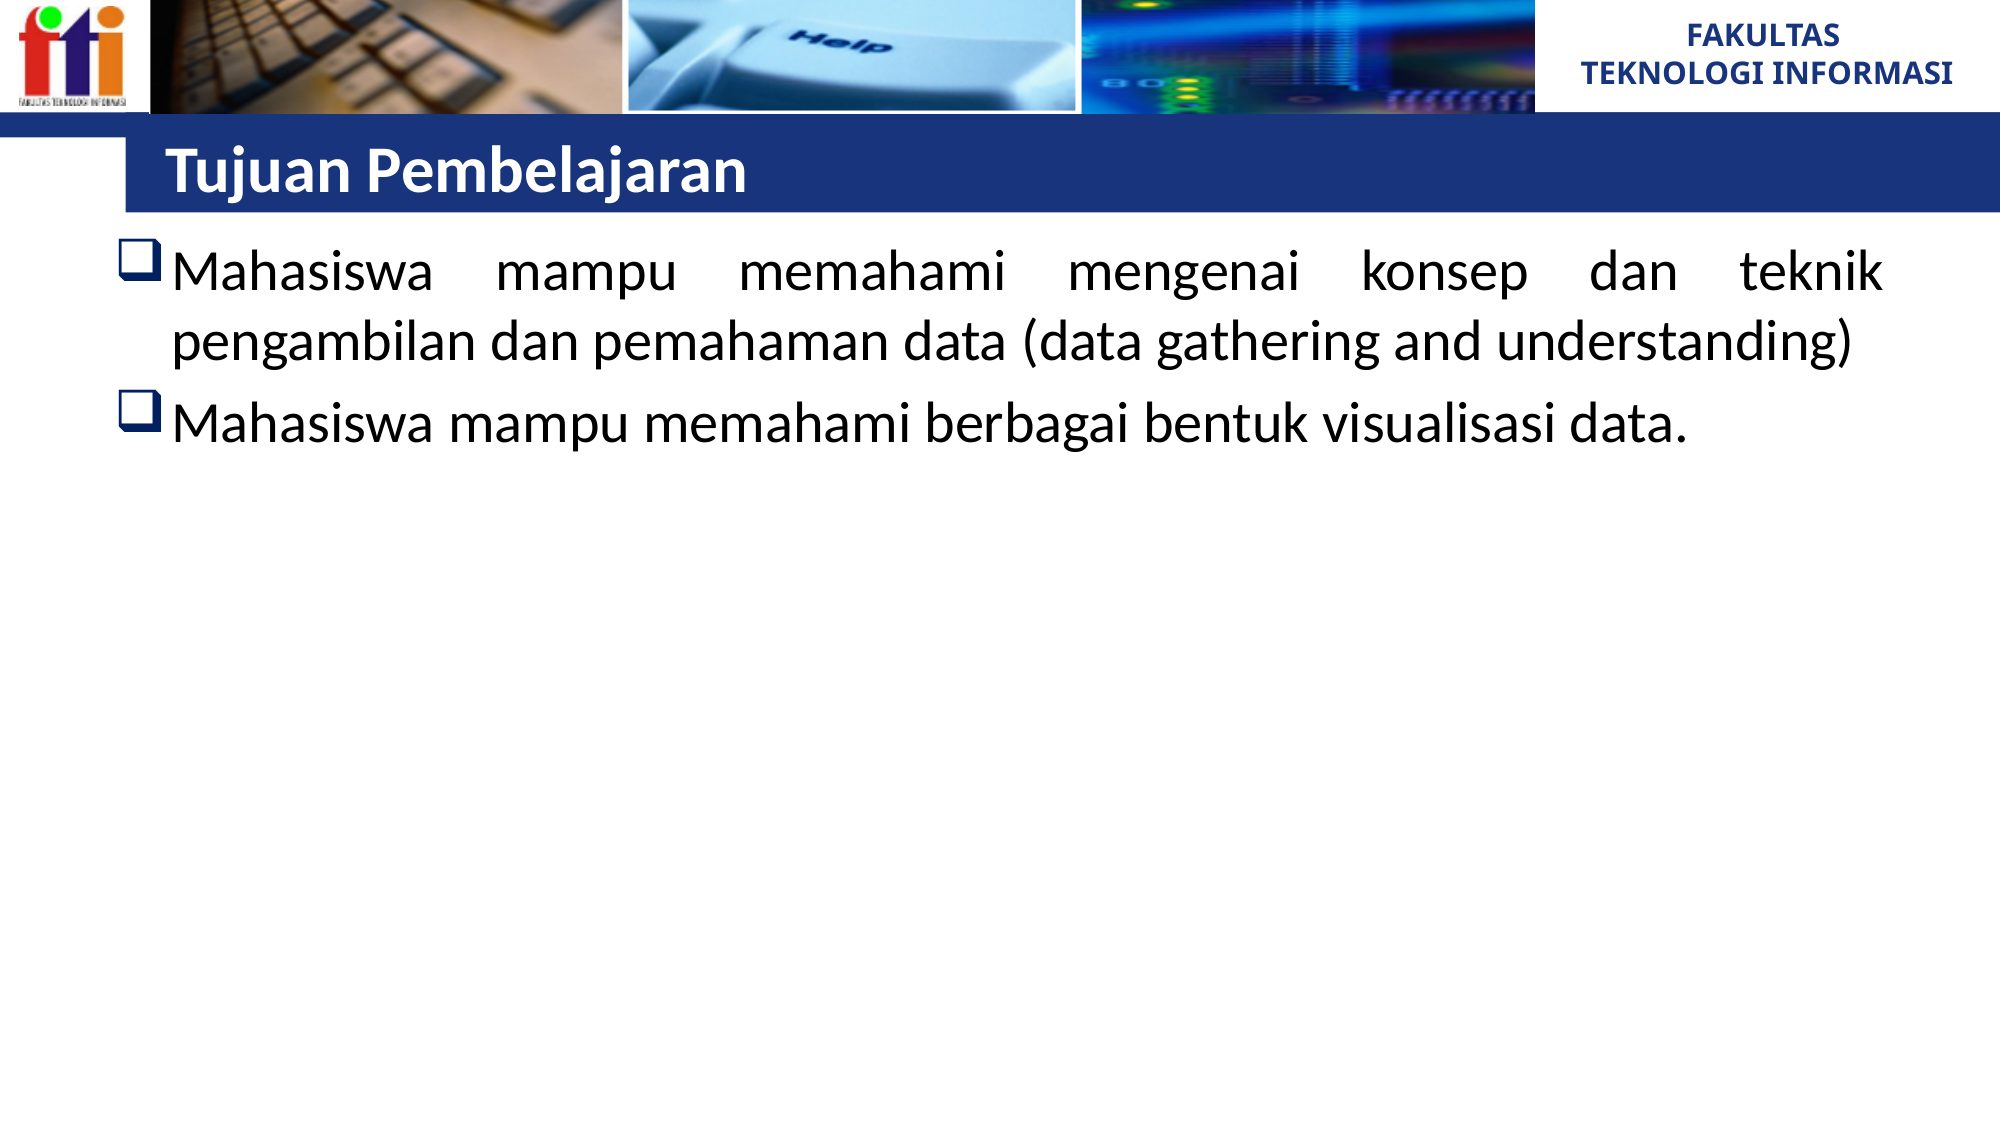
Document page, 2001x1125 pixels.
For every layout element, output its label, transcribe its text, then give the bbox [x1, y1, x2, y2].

picture [149, 0, 1535, 114]
picture [19, 6, 126, 106]
list Mahasiswa mampu memahami mengenai konsep dan teknik pengambilan dan pemahaman data (data gathering and understanding) Mahasiswa mampu memahami berbagai bentuk visualisasi data. [99, 224, 1901, 1038]
title Tujuan Pembelajaran [149, 119, 1934, 213]
